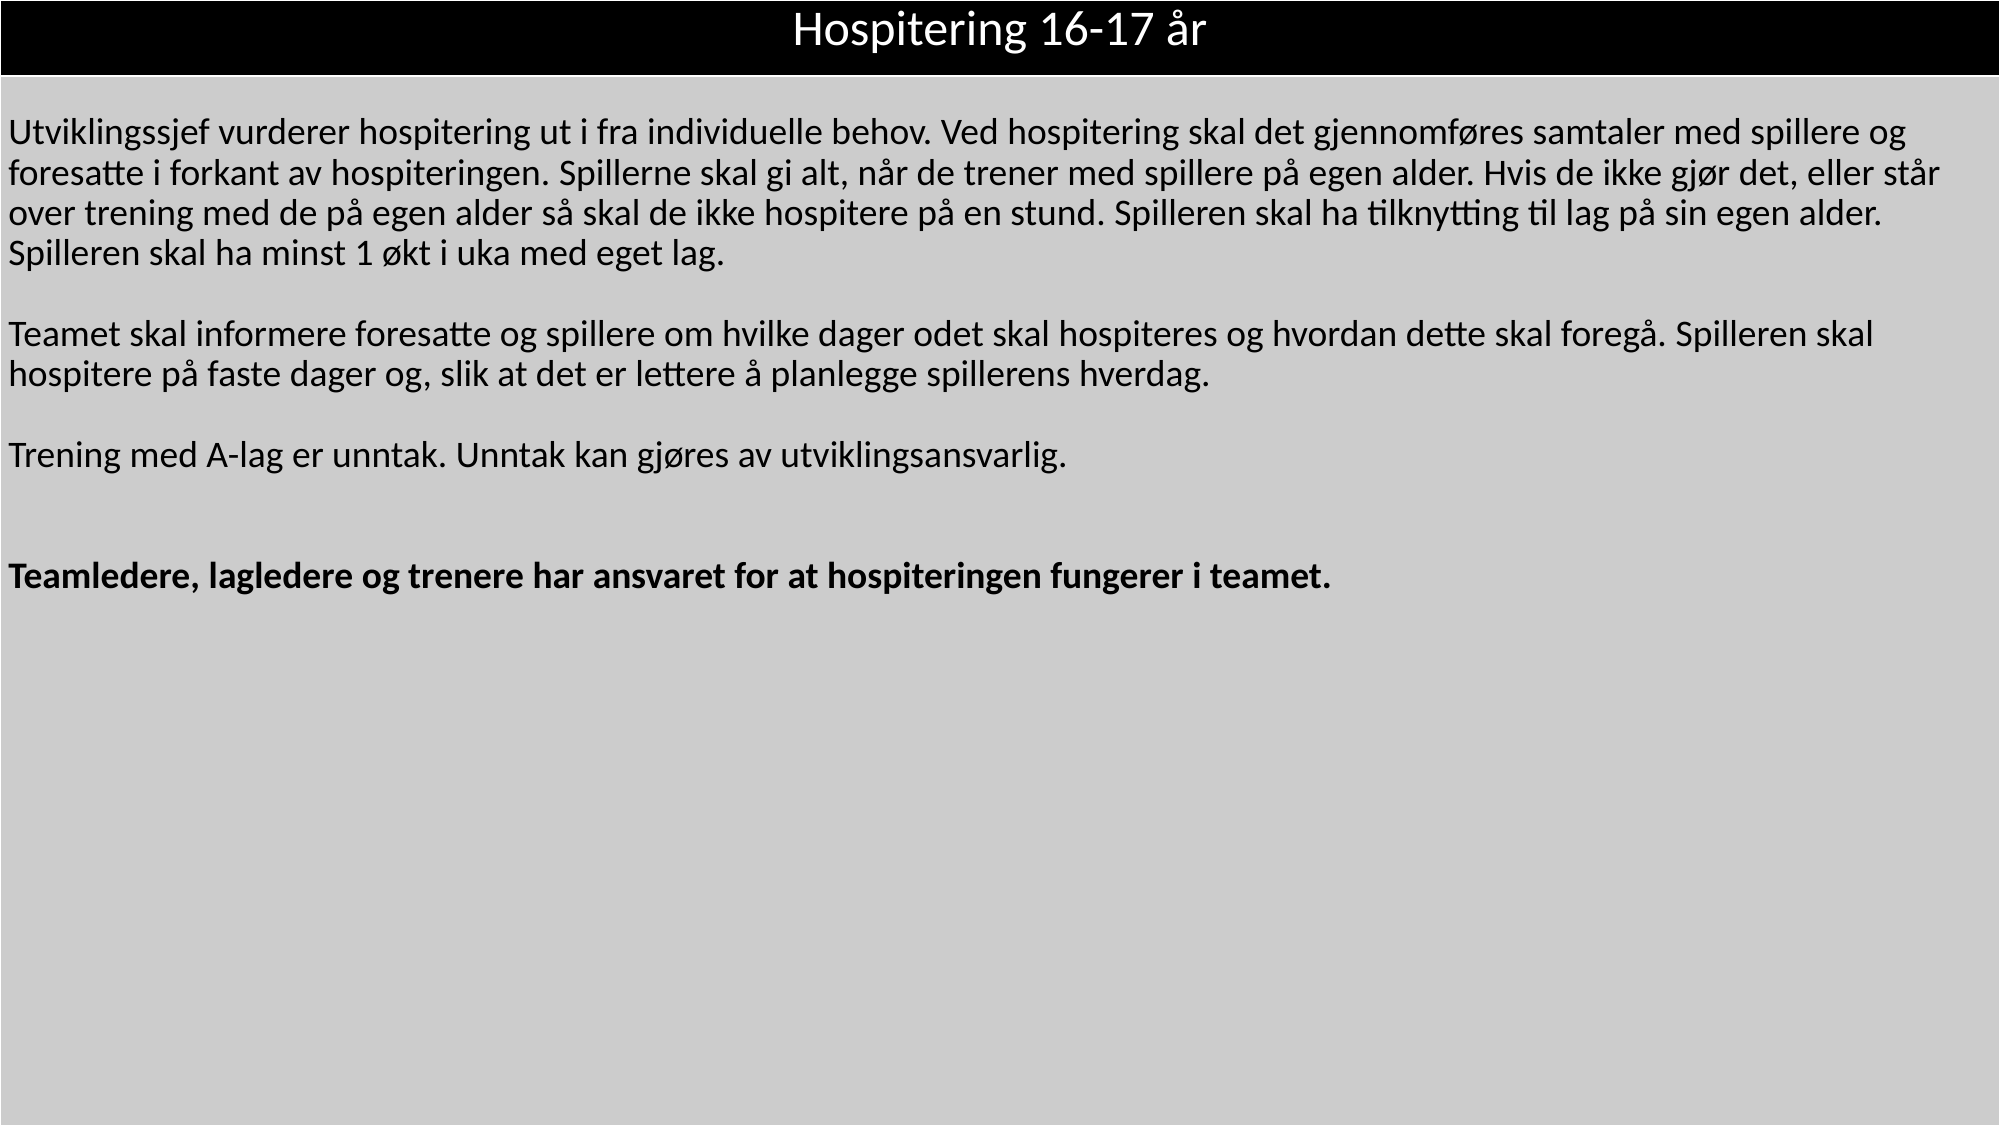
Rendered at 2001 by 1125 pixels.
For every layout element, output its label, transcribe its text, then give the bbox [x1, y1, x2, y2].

table_cell Utviklingssjef vurderer hospitering ut i fra individuelle behov. Ved hospitering skal det gjennomføres samtaler med spillere og foresatte i forkant av hospiteringen. Spillerne skal gi alt, når de trener med spillere på egen alder. Hvis de ikke gjør det, eller står over trening med de på egen alder så skal de ikke hospitere på en stund. Spilleren skal ha tilknytting til lag på sin egen alder. Spilleren skal ha minst 1 økt i uka med eget lag. Teamet skal informere foresatte og spillere om hvilke dager odet skal hospiteres og hvordan dette skal foregå. Spilleren skal hospitere på faste dager og, slik at det er lettere å planlegge spillerens hverdag. Trening med A-lag er unntak. Unntak kan gjøres av utviklingsansvarlig. Teamledere, lagledere og trenere har ansvaret for at hospiteringen fungerer i teamet. [1, 77, 1999, 1125]
table_header Hospitering 16-17 år [1, 1, 1999, 75]
